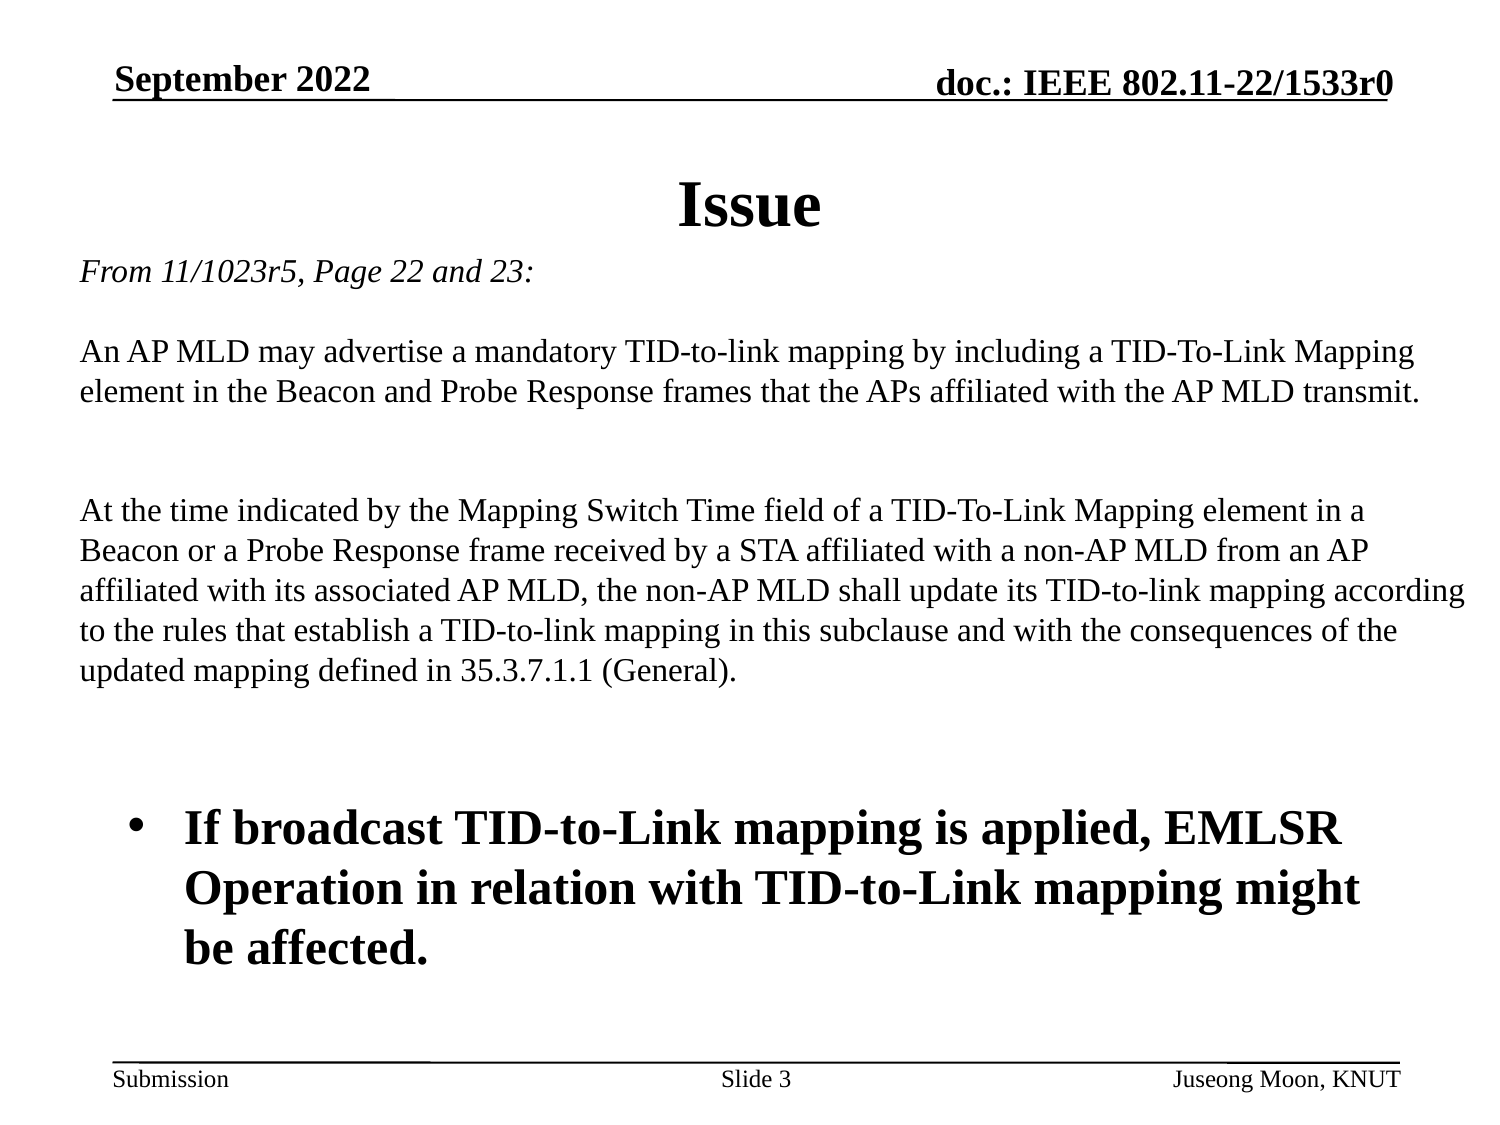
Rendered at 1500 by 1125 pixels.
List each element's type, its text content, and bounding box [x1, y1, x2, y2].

text_box From 11/1023r5, Page 22 and 23: An AP MLD may advertise a mandatory TID-to-link mapping by including a TID-To-Link Mapping element in the Beacon and Probe Response frames that the APs affiliated with the AP MLD transmit. At the time indicated by the Mapping Switch Time field of a TID-To-Link Mapping element in a Beacon or a Probe Response frame received by a STA affiliated with a non-AP MLD from an AP affiliated with its associated AP MLD, the non-AP MLD shall update its TID-to-link mapping according to the rules that establish a TID-to-link mapping in this subclause and with the consequences of the updated mapping defined in 35.3.7.1.1 (General). [64, 241, 1483, 696]
slide_number Slide 3 [712, 1061, 800, 1123]
title Issue [112, 112, 1388, 241]
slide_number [114, 54, 423, 100]
list If broadcast TID-to-Link mapping is applied, EMLSR Operation in relation with TID-to-Link mapping might be affected. [112, 786, 1388, 1000]
footer Juseong Moon, KNUT [799, 1061, 1402, 1095]
